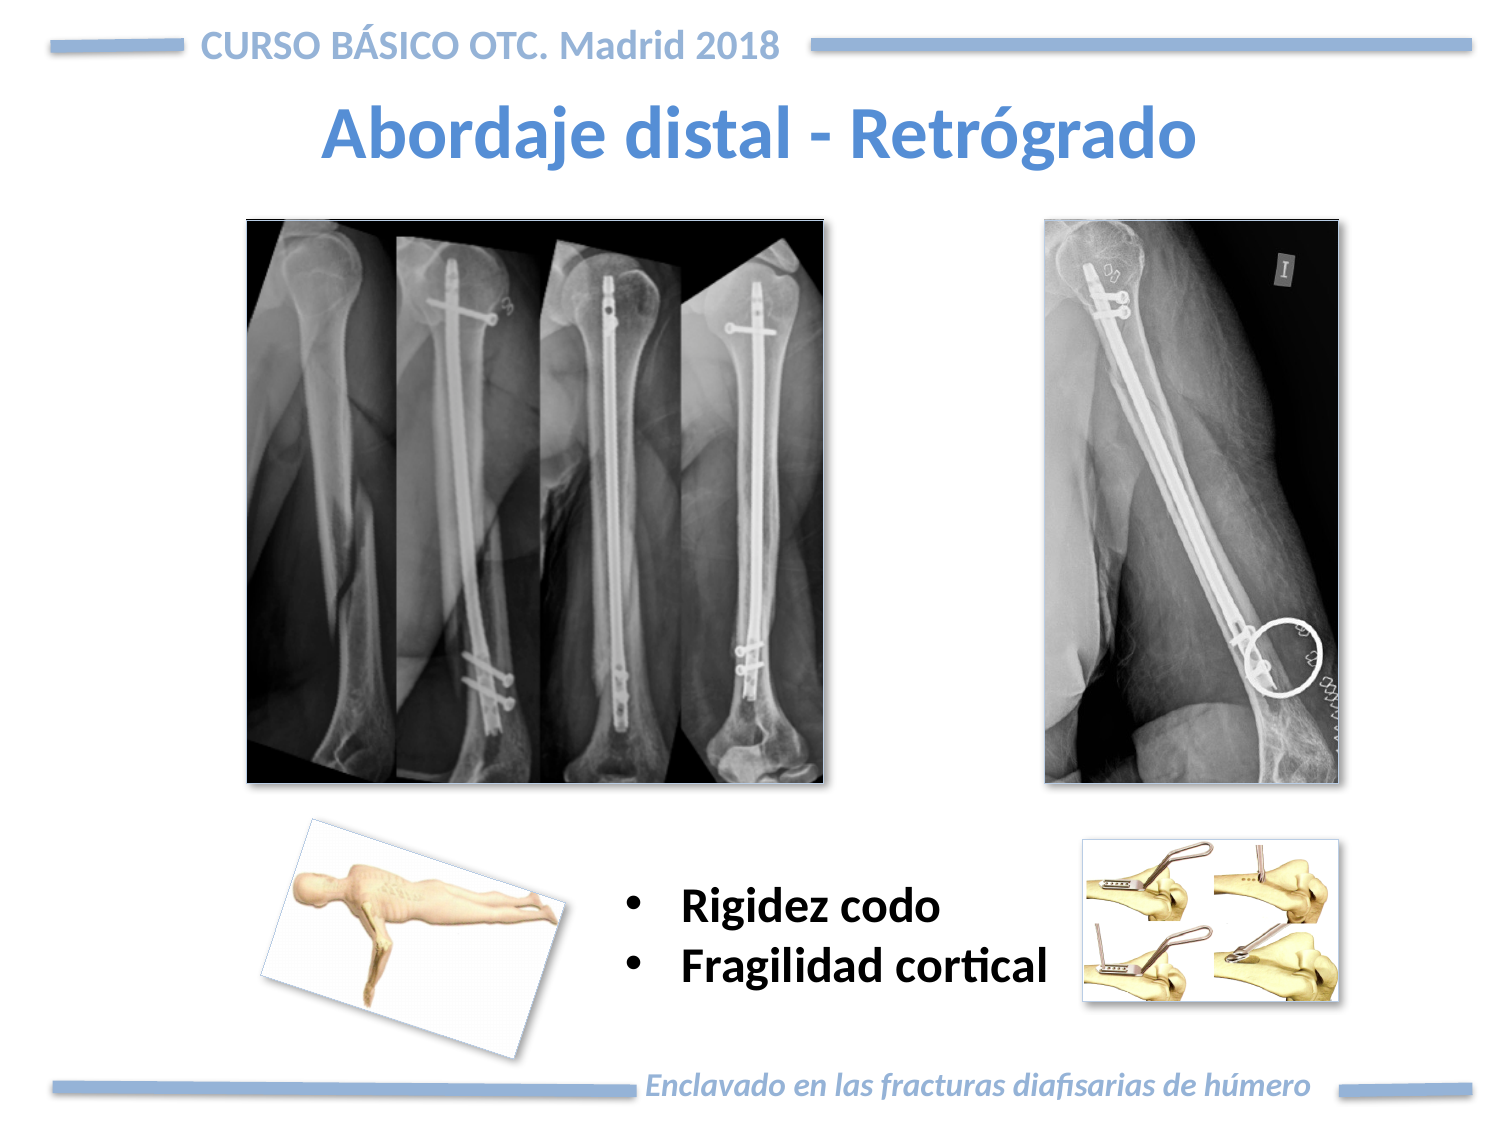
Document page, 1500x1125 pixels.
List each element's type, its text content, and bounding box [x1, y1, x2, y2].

text_box CURSO BÁSICO OTC. Madrid 2018 [186, 10, 796, 76]
picture [1082, 838, 1340, 1002]
text_box Enclavado en las fracturas diafisarias de húmero [480, 1055, 1342, 1111]
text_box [52, 1086, 637, 1091]
picture [246, 219, 824, 784]
picture [1043, 219, 1340, 784]
text_box Abordaje distal - Retrógrado [181, 76, 1339, 181]
text_box Rigidez codo Fragilidad cortical [610, 864, 1077, 1000]
picture [261, 820, 565, 1055]
